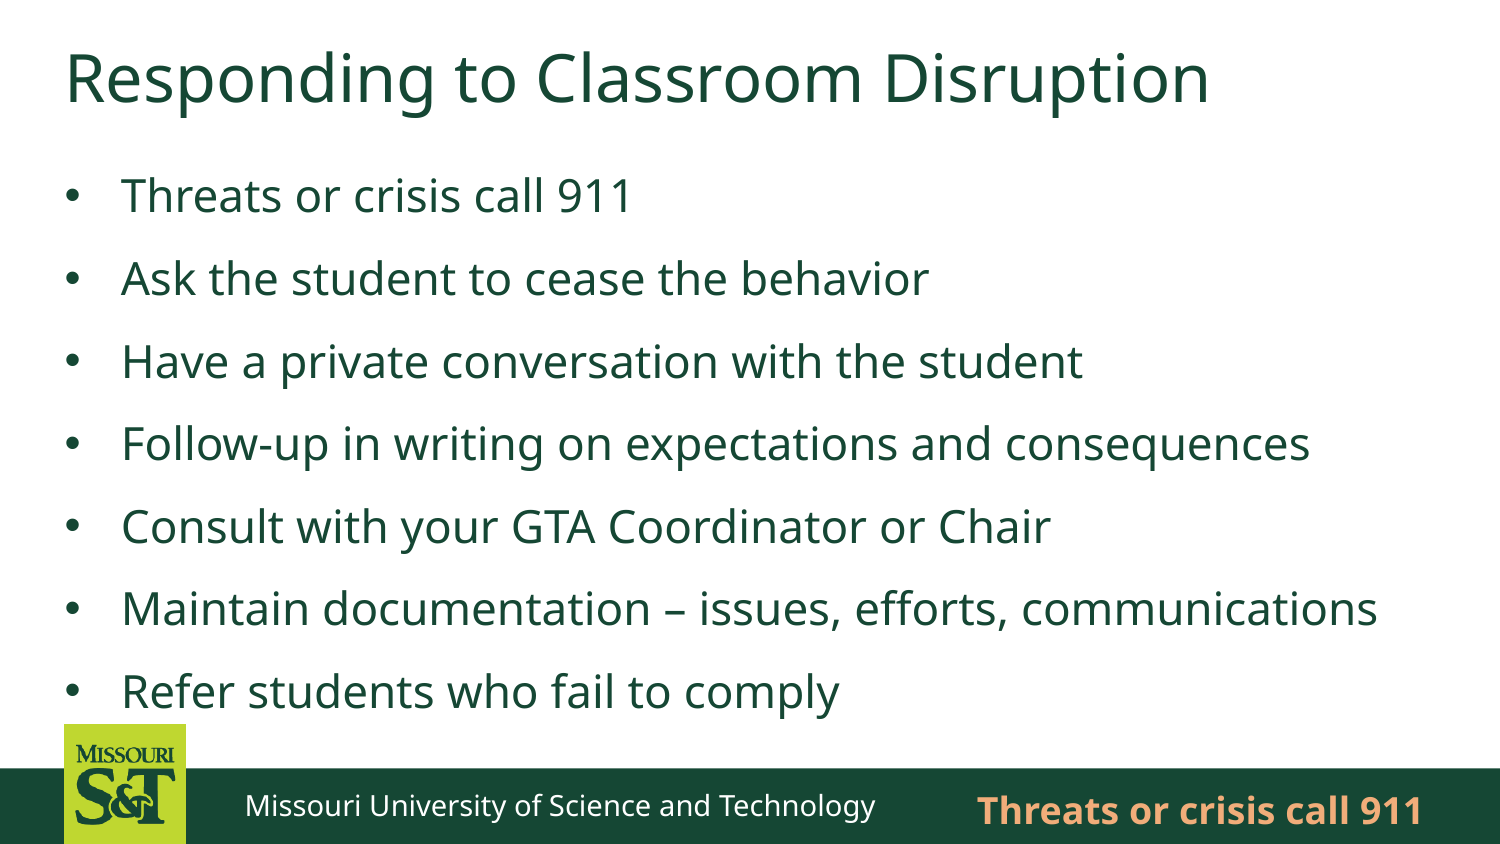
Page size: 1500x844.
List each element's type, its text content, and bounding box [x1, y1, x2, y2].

list Threats or crisis call 911 Ask the student to cease the behavior Have a private conversation with the student Follow-up in writing on expectations and consequences Consult with your GTA Coordinator or Chair Maintain documentation – issues, efforts, communications Refer students who fail to comply [64, 156, 1397, 800]
title Responding to Classroom Disruption [64, 44, 1397, 156]
text_box Threats or crisis call 911 [962, 779, 1440, 840]
footer Missouri University of Science and Technology [229, 776, 1182, 837]
picture [64, 800, 186, 844]
